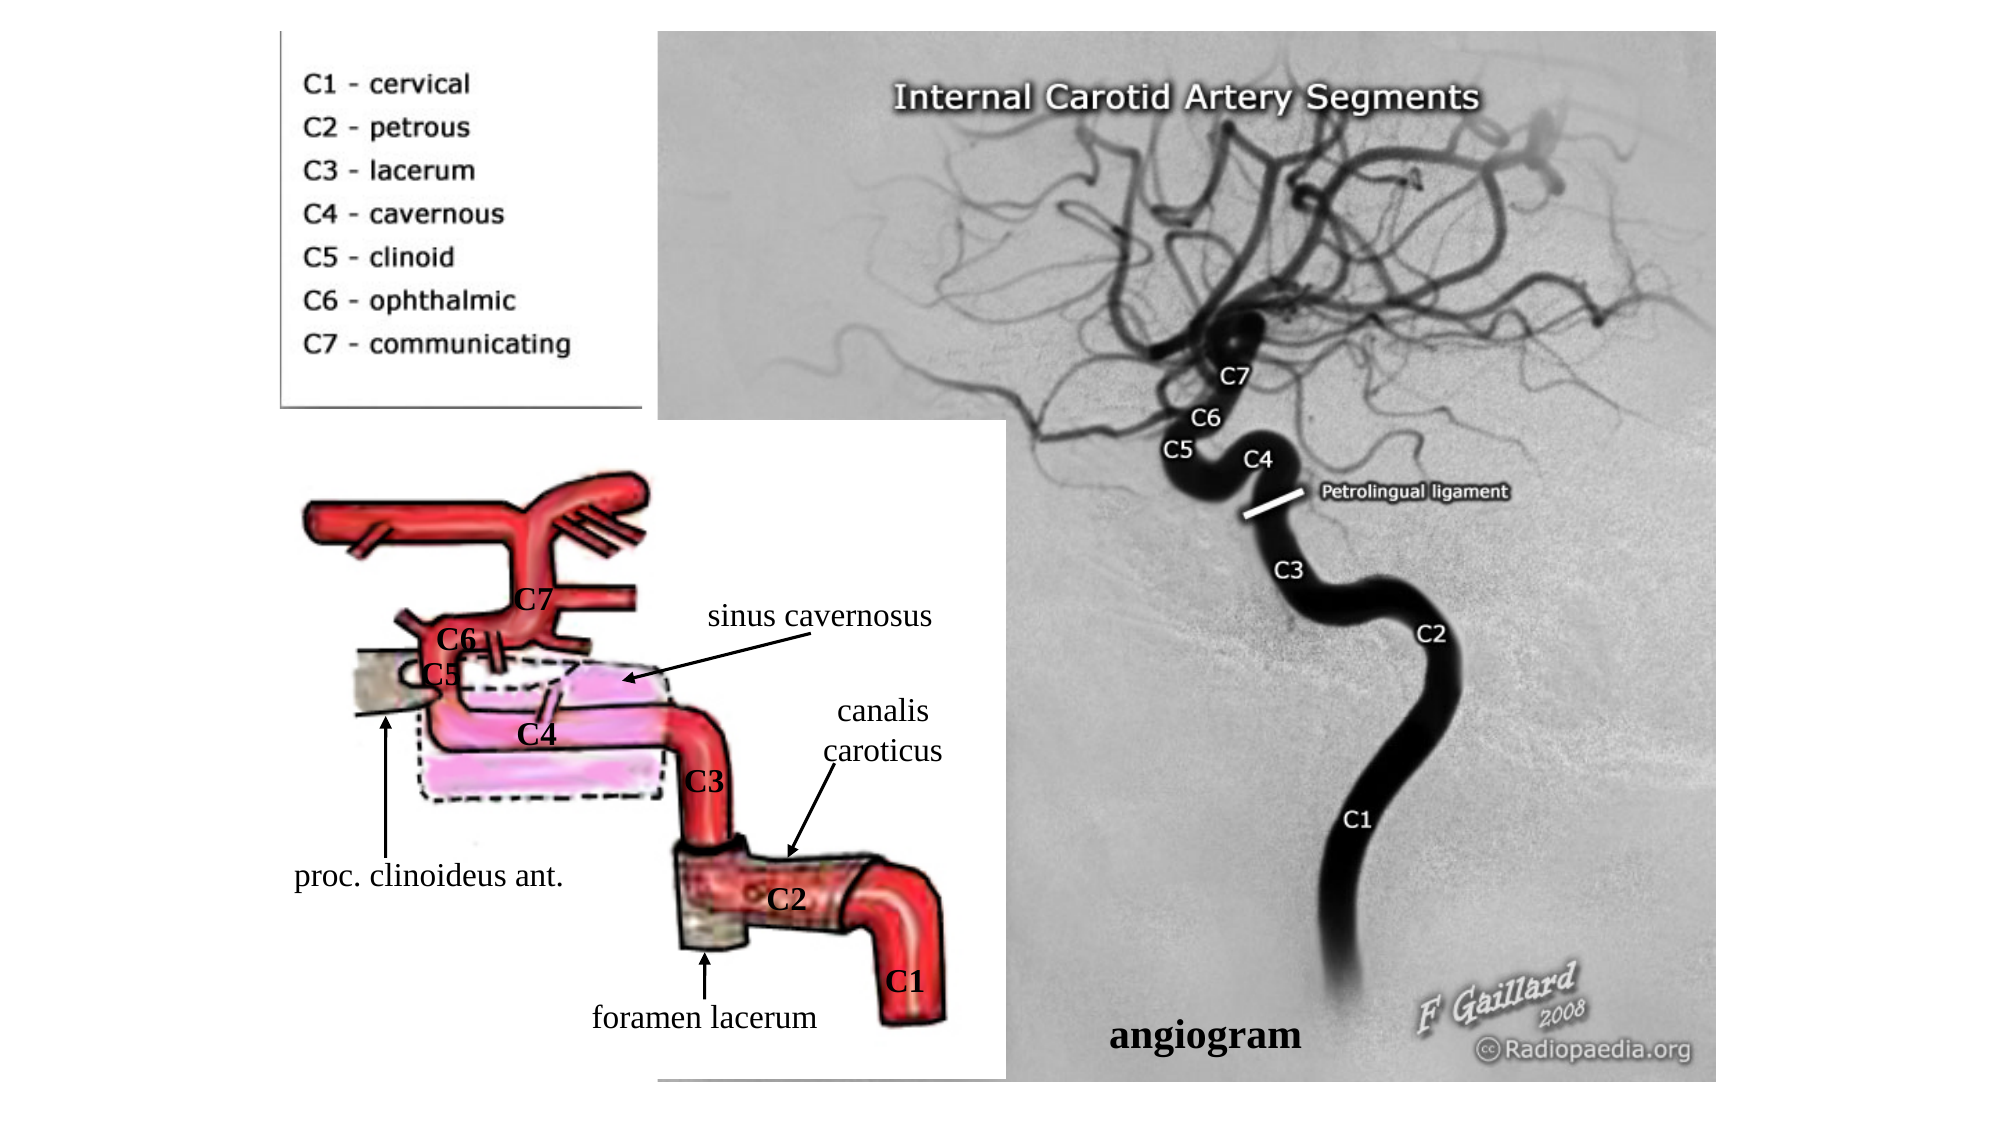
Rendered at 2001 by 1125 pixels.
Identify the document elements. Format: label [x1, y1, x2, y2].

picture [657, 30, 1716, 1082]
text_box [279, 30, 1006, 1079]
